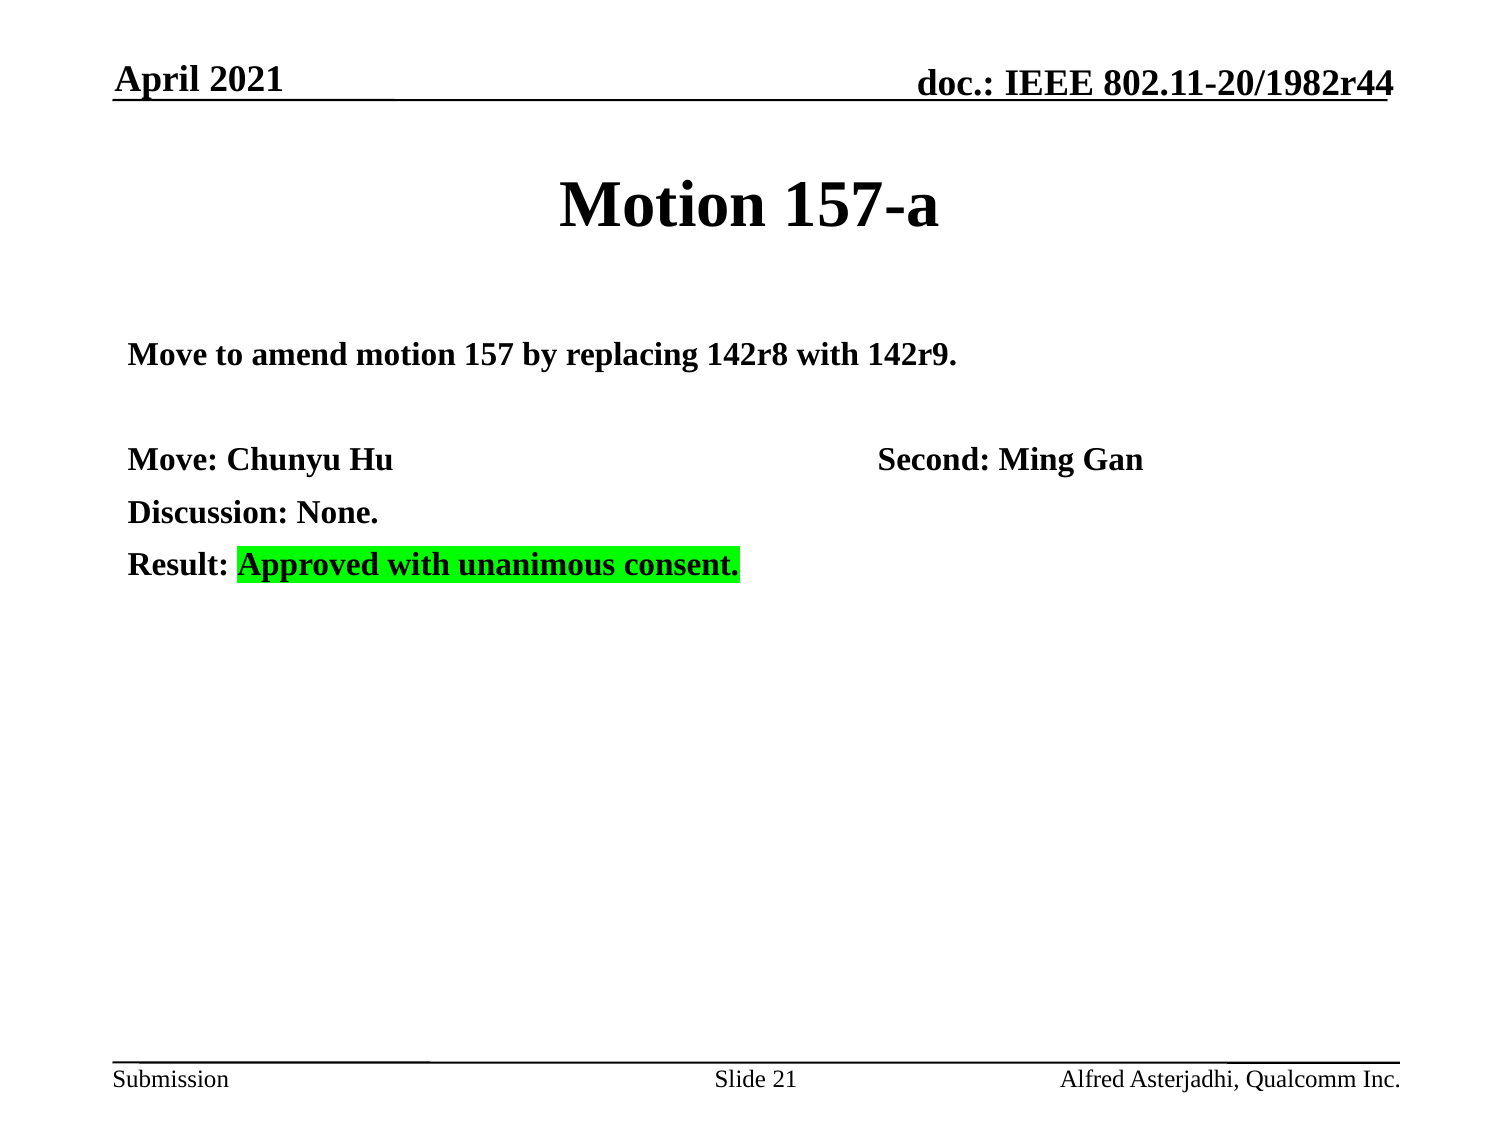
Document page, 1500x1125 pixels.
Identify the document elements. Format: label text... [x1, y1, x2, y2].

slide_number Slide 21 [712, 1061, 800, 1123]
footer Alfred Asterjadhi, Qualcomm Inc. [878, 1061, 1402, 1093]
list Move to amend motion 157 by replacing 142r8 with 142r9. Move: Chunyu Hu Second: Ming Gan Discussion: None. Result: Approved with unanimous consent. [112, 324, 1388, 1000]
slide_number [114, 54, 423, 100]
title Motion 157-a [112, 112, 1388, 288]
